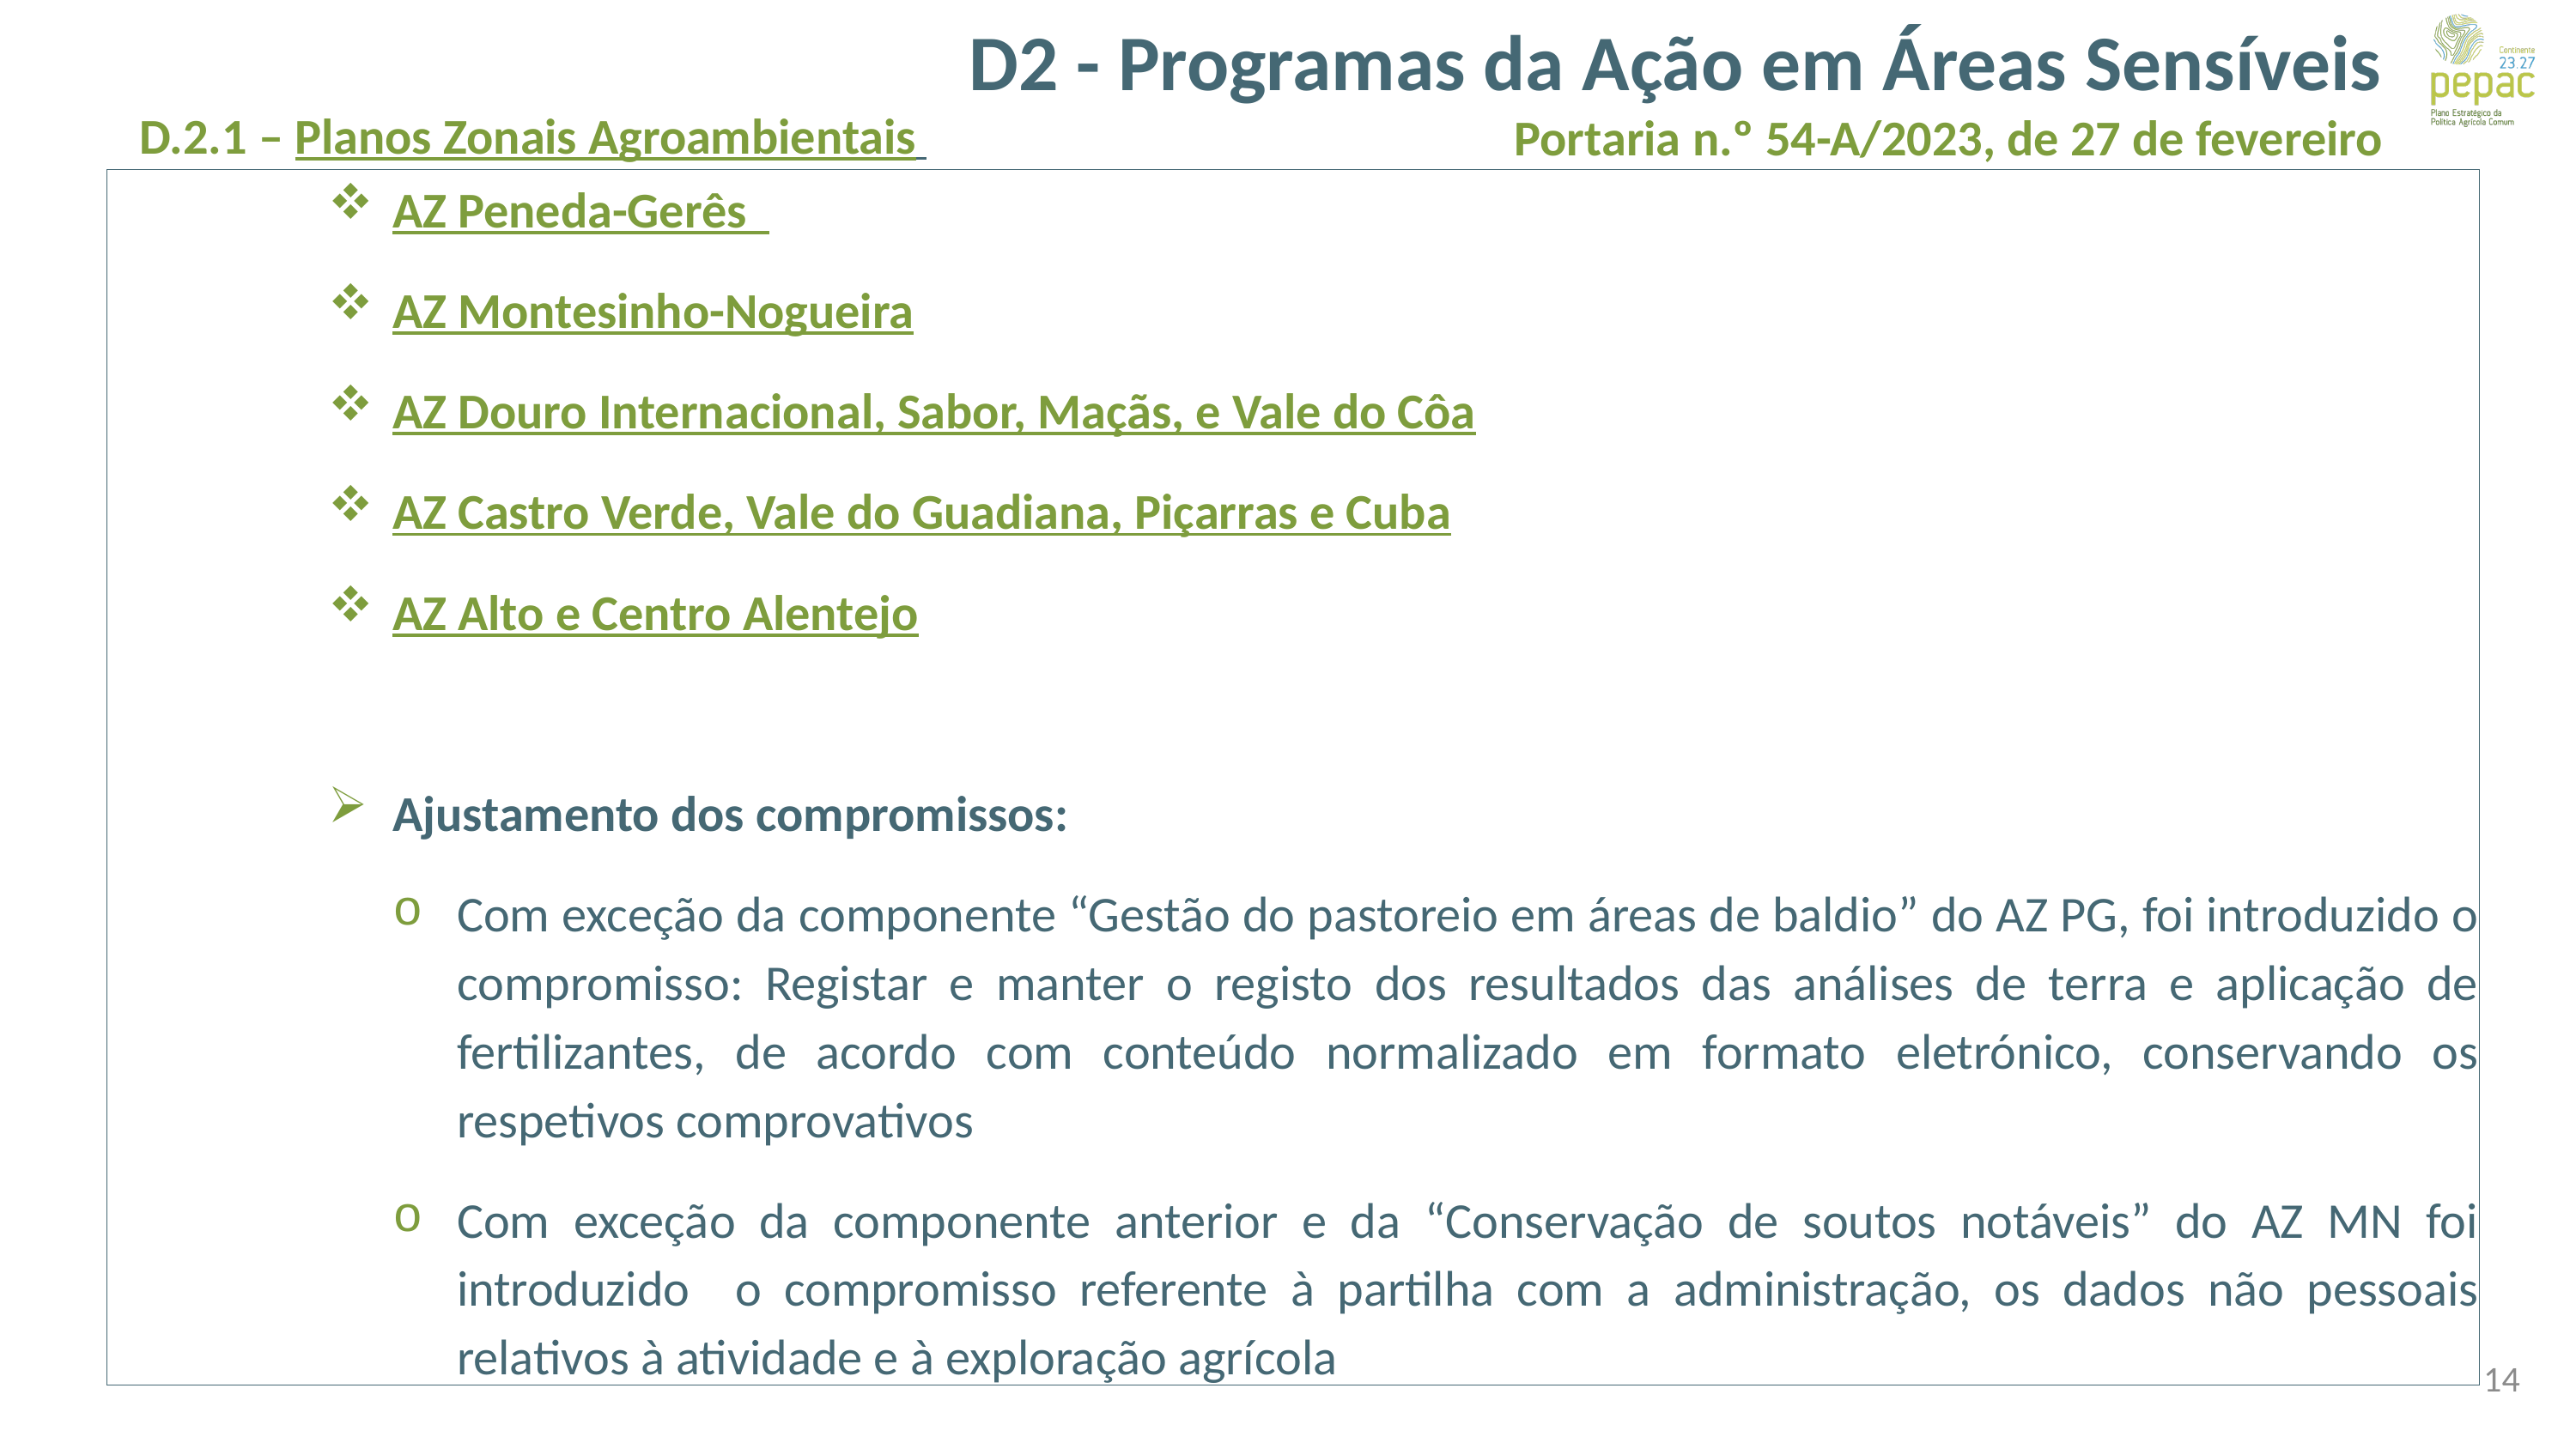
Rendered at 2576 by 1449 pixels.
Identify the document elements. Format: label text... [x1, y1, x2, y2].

text_box D.2.1 – Planos Zonais Agroambientais [139, 103, 461, 164]
text_box AZ Peneda-Gerês AZ Montesinho-Nogueira AZ Douro Internacional, Sabor, Maçãs, e Vale do Côa AZ Castro Verde, Vale do Guadiana, Piçarras e Cuba AZ Alto e Centro Alentejo Ajustamento dos compromissos: Com exceção da componente “Gestão do pastoreio em áreas de baldio” do AZ PG, foi introduzido o compromisso: Registar e manter o registo dos resultados das análises de terra e aplicação de fertilizantes, de acordo com conteúdo normalizado em formato eletrónico, conservando os respetivos comprovativos Com exceção da componente anterior e da “Conservação de soutos notáveis” do AZ MN foi introduzido o compromisso referente à partilha com a administração, os dados não pessoais relativos à atividade e à exploração agrícola [106, 169, 2480, 1385]
slide_number 14 [2307, 1357, 2533, 1397]
text_box D2 - Programas da Ação em Áreas Sensíveis Portaria n.º 54-A/2023, de 27 de fevereiro [461, 11, 2383, 167]
picture [2423, 6, 2543, 135]
